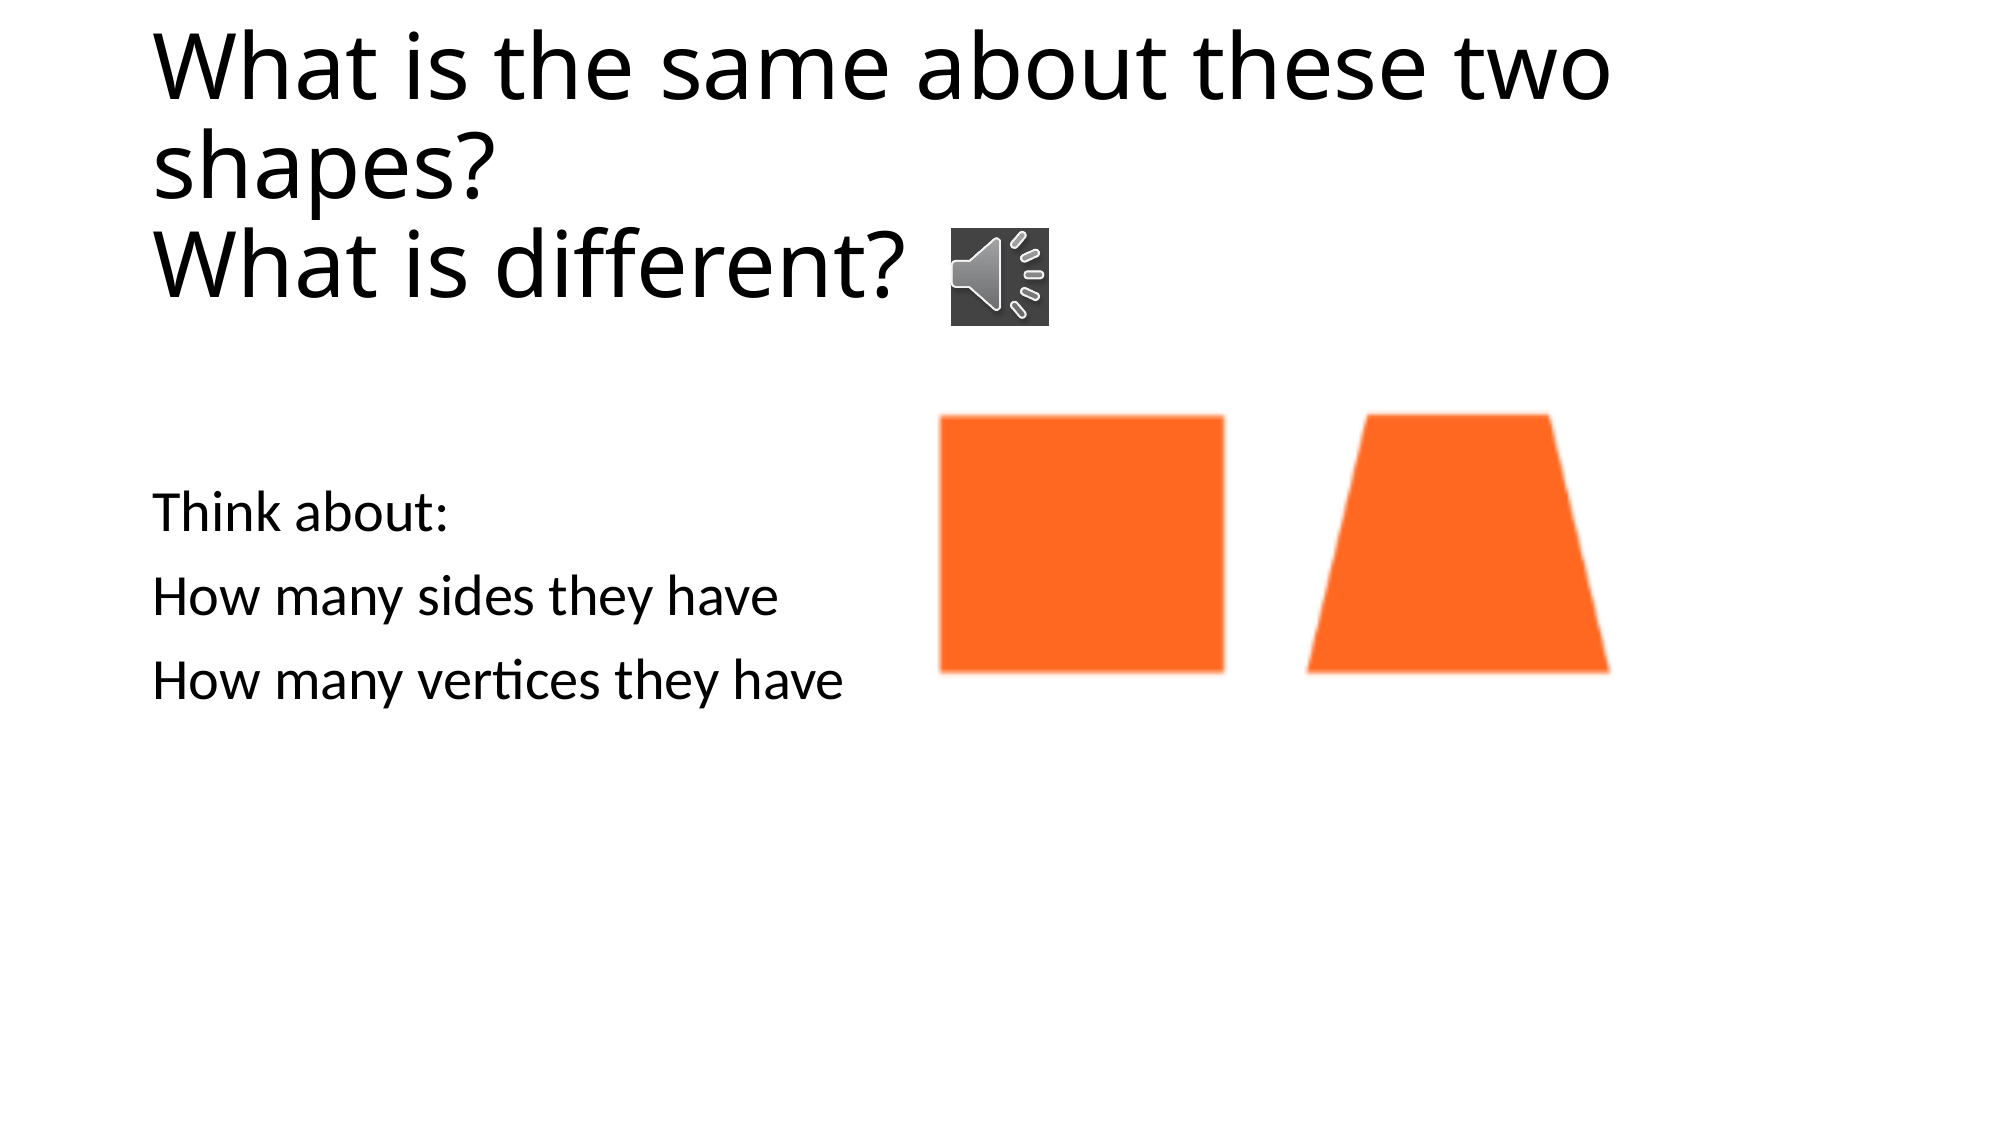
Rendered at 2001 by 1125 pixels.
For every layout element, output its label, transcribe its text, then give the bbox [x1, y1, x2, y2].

picture [871, 371, 1670, 803]
picture [949, 227, 1050, 328]
title What is the same about these two shapes? What is different? [137, 59, 1863, 278]
list Think about: How many sides they have How many vertices they have [137, 299, 1863, 1014]
